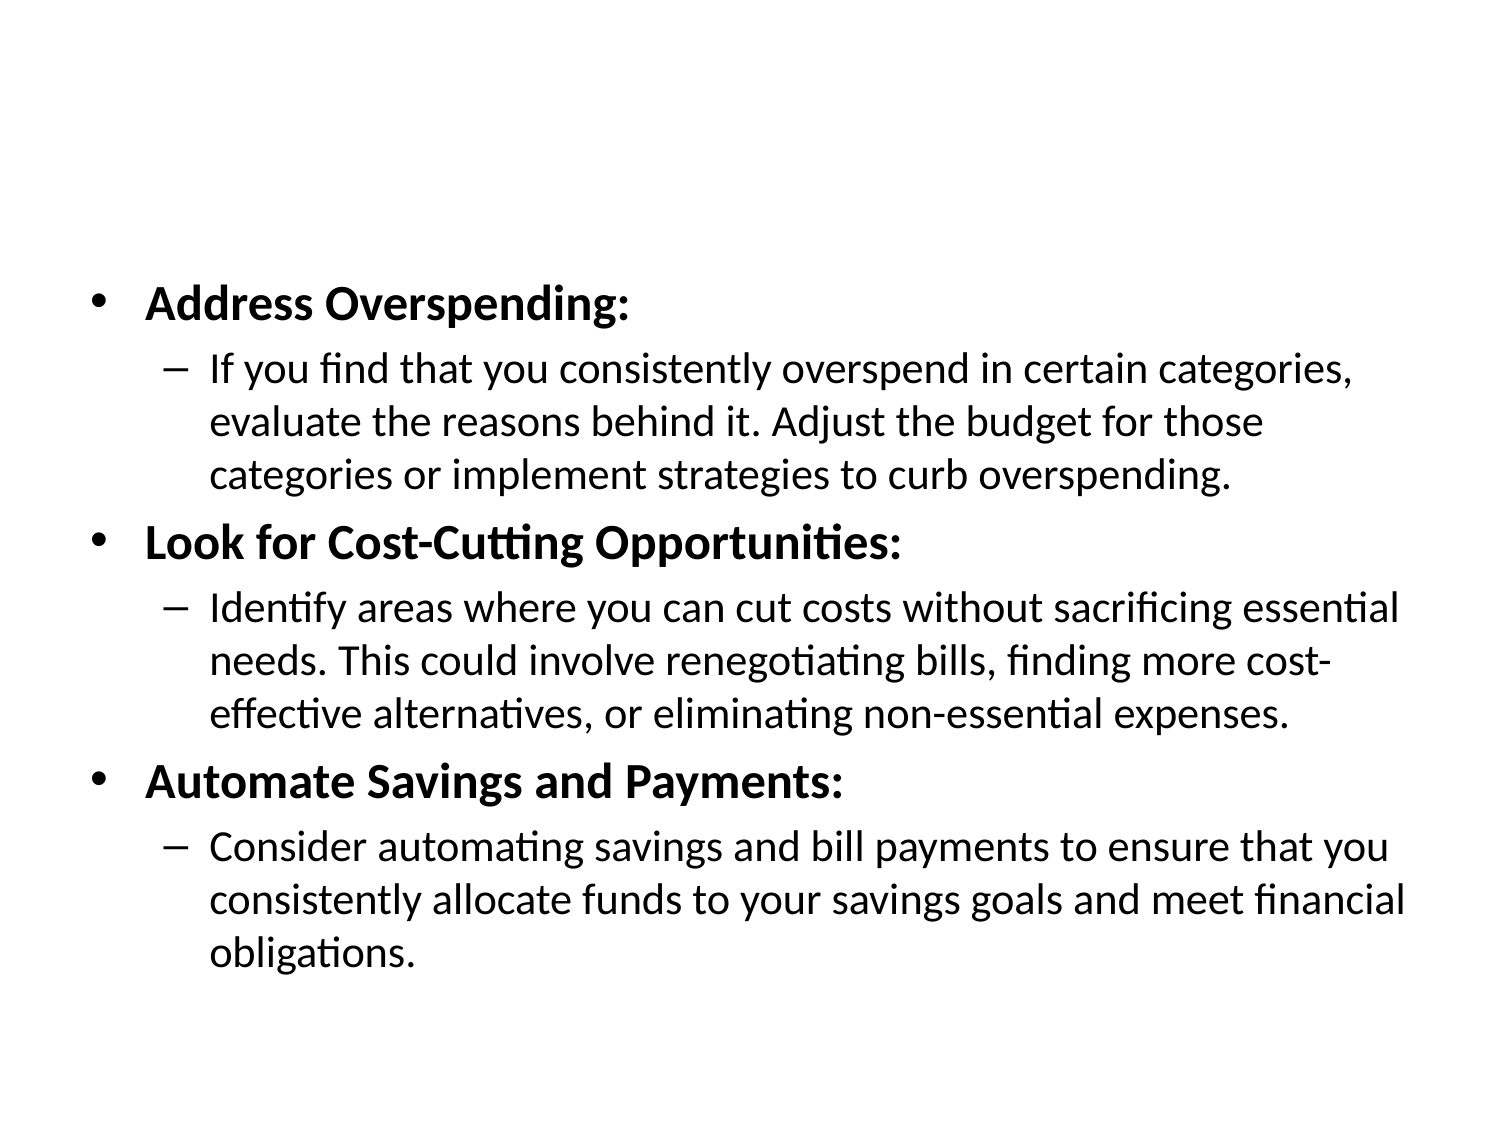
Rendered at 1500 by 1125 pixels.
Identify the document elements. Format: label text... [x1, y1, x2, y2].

list Address Overspending: If you find that you consistently overspend in certain categories, evaluate the reasons behind it. Adjust the budget for those categories or implement strategies to curb overspending. Look for Cost-Cutting Opportunities: Identify areas where you can cut costs without sacrificing essential needs. This could involve renegotiating bills, finding more cost-effective alternatives, or eliminating non-essential expenses. Automate Savings and Payments: Consider automating savings and bill payments to ensure that you consistently allocate funds to your savings goals and meet financial obligations. [75, 262, 1425, 1005]
